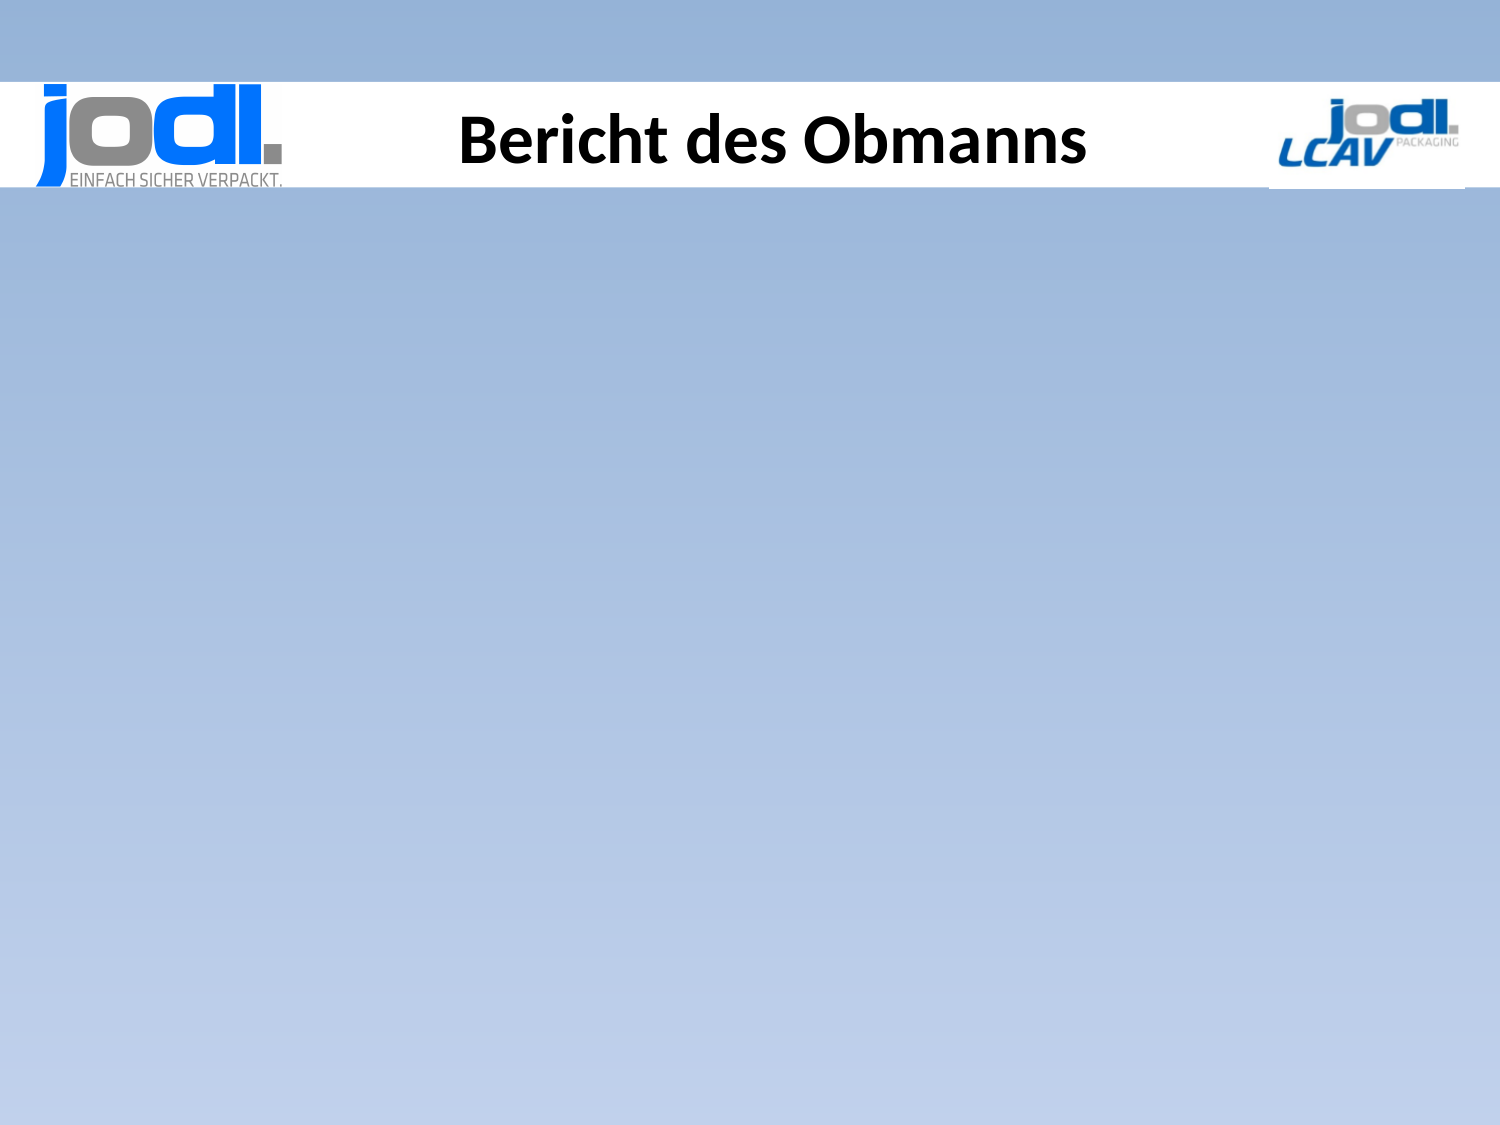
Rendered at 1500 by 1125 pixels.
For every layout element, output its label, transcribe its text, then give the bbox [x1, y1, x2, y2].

picture [1269, 82, 1465, 189]
title Bericht des Obmanns [301, 85, 1247, 187]
picture [35, 84, 282, 187]
